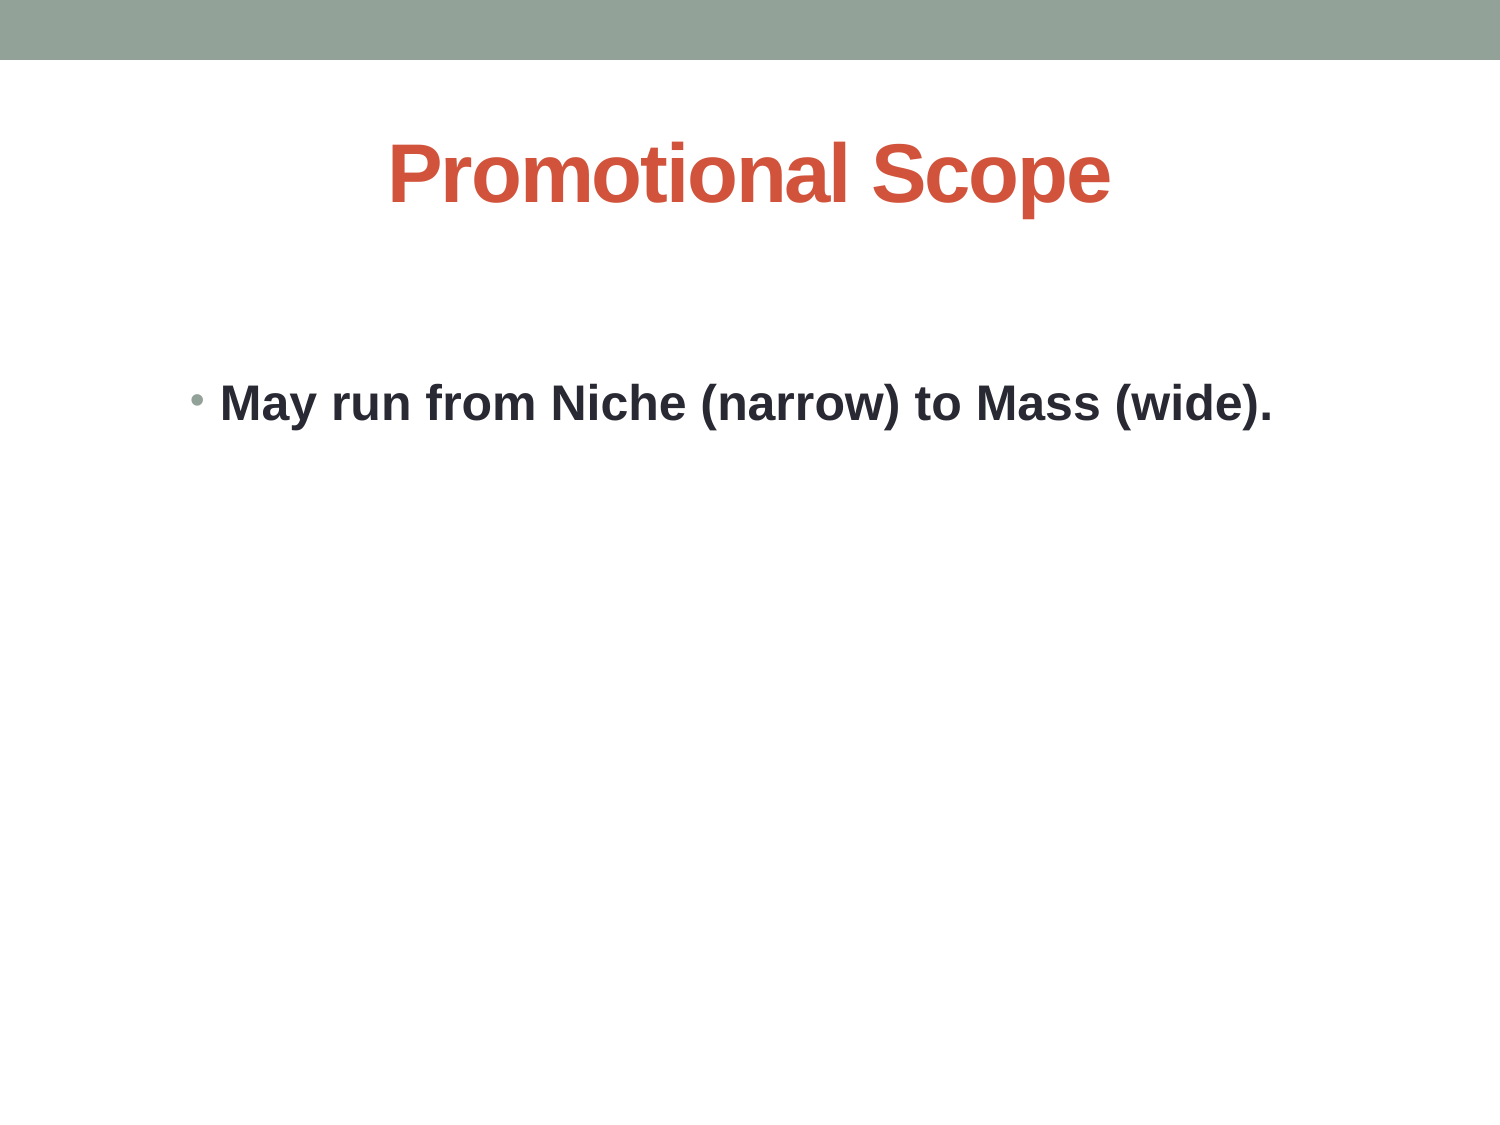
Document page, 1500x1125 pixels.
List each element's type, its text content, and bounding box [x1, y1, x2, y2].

list May run from Niche (narrow) to Mass (wide). [174, 362, 1425, 1005]
title Promotional Scope [75, 87, 1425, 250]
